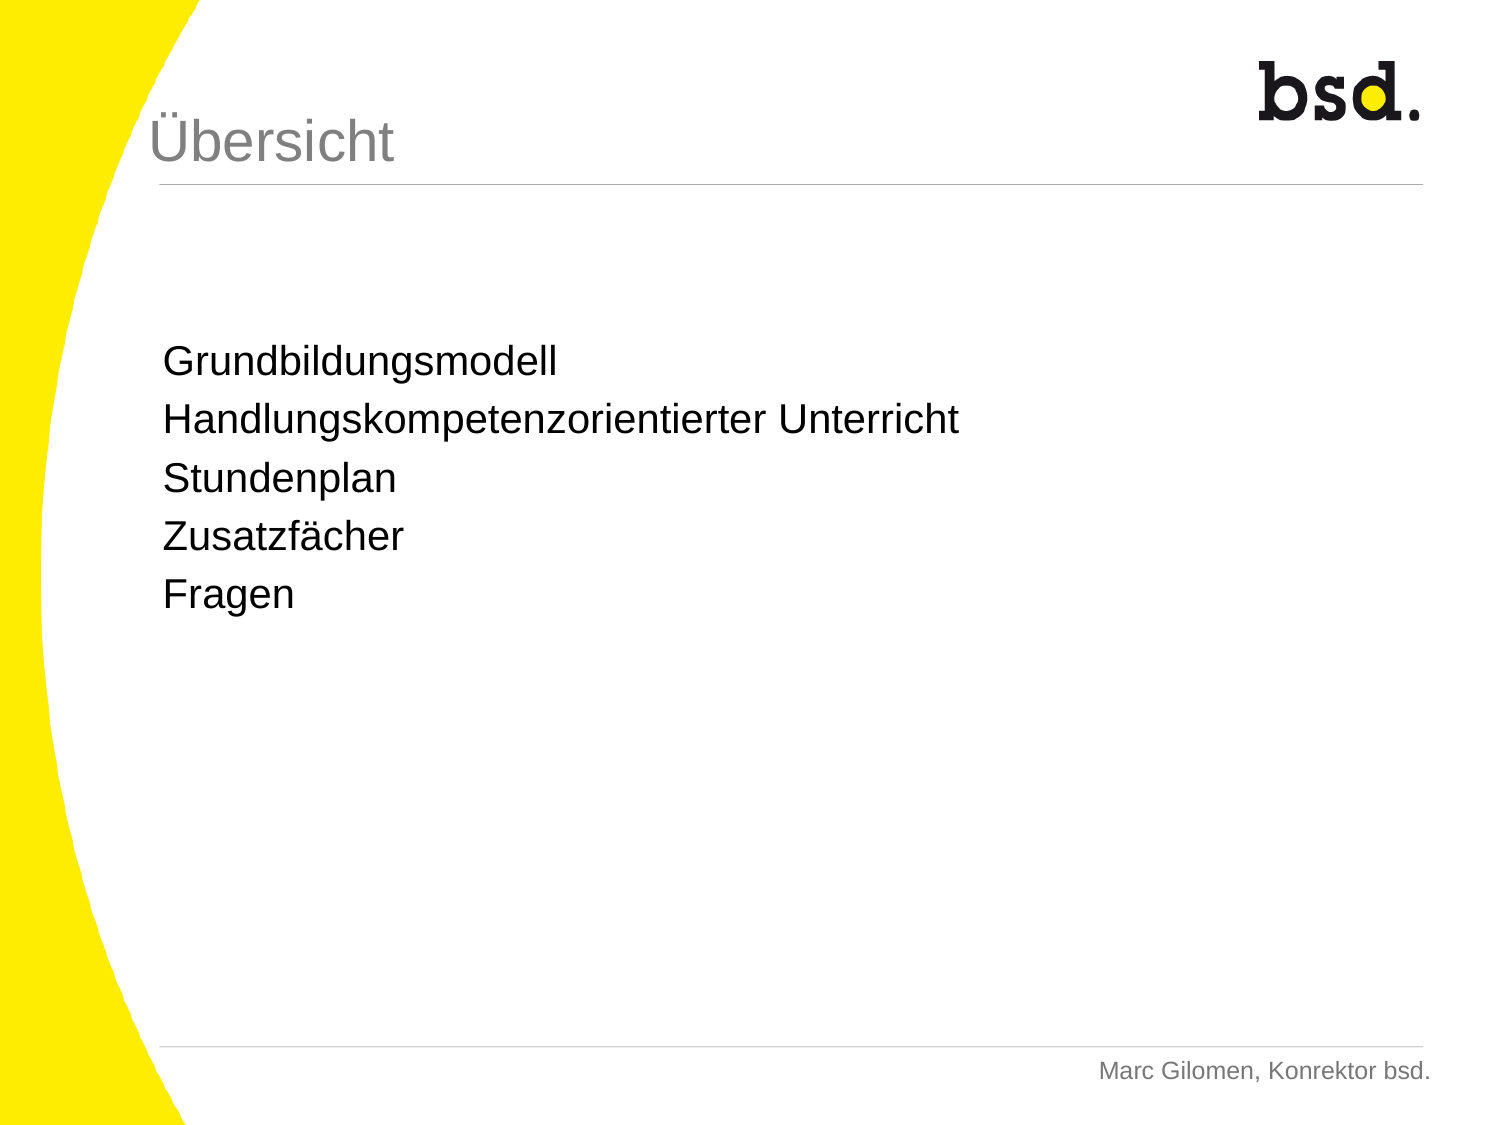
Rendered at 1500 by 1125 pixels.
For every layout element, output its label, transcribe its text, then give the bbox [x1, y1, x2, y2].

title Übersicht [133, 90, 1425, 186]
picture [0, 0, 1500, 1125]
list Grundbildungsmodell Handlungskompetenzorientierter Unterricht Stundenplan Zusatzfächer Fragen [147, 326, 1425, 1035]
